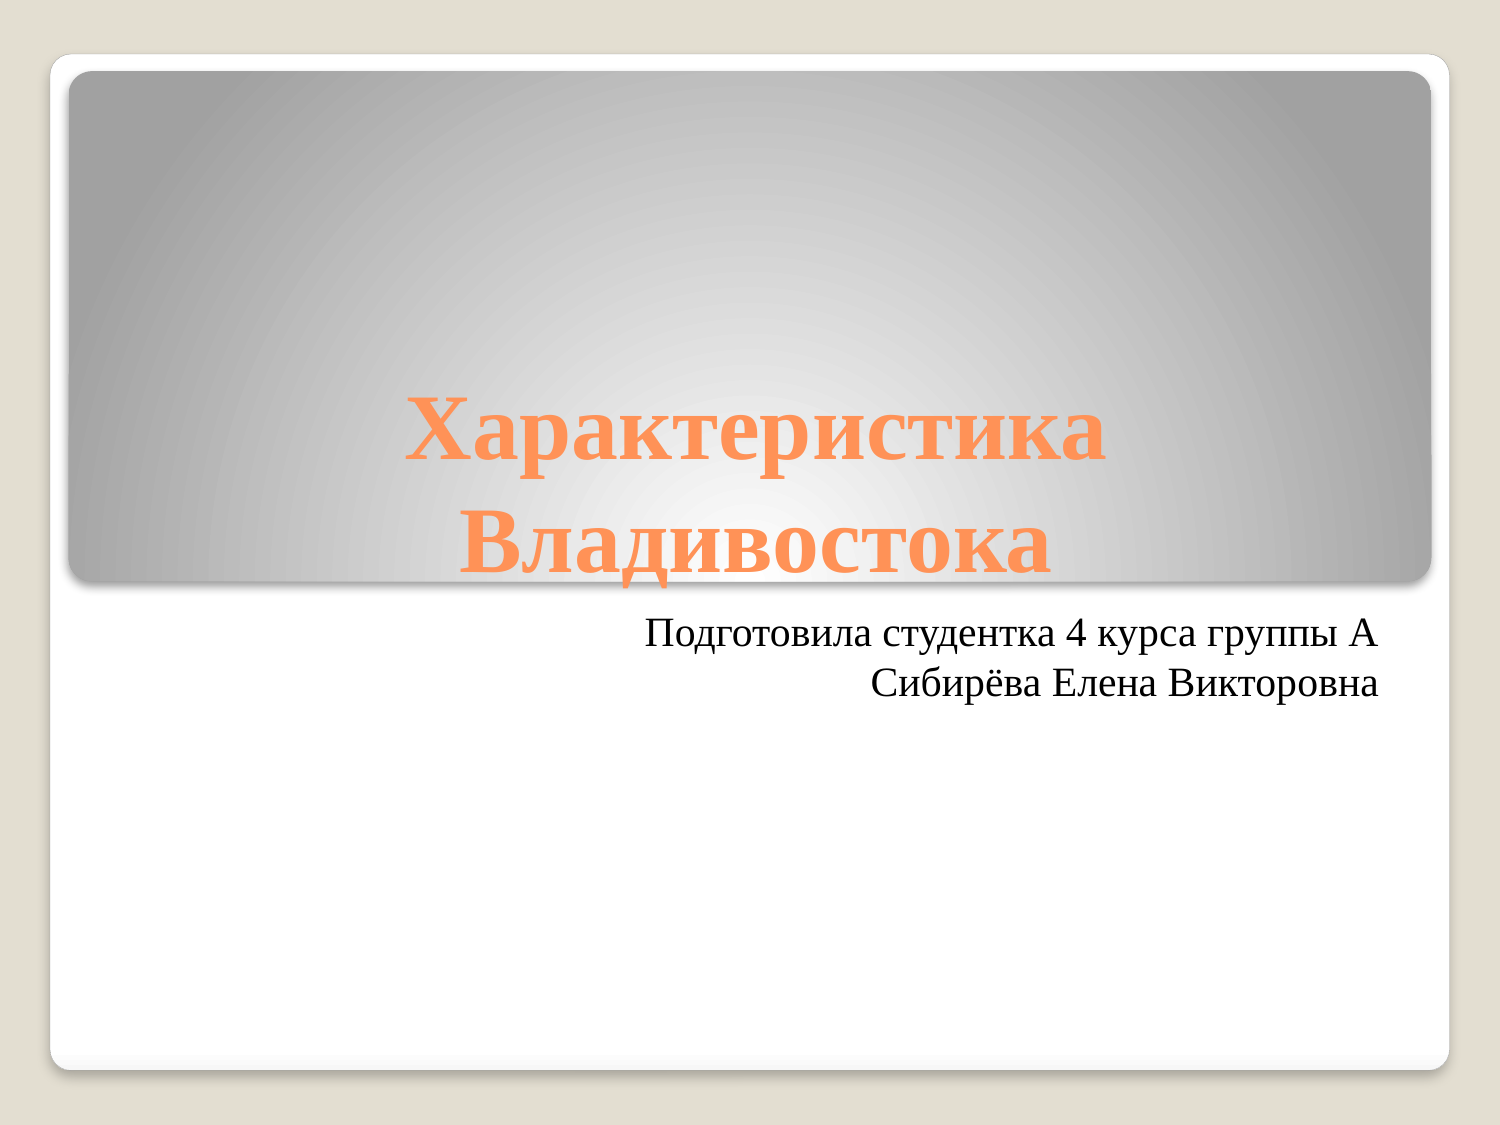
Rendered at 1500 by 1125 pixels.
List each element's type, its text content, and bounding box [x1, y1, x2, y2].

title Характеристика Владивостока [118, 298, 1394, 599]
subtitle Подготовила студентка 4 курса группы А Сибирёва Елена Викторовна [118, 604, 1394, 755]
